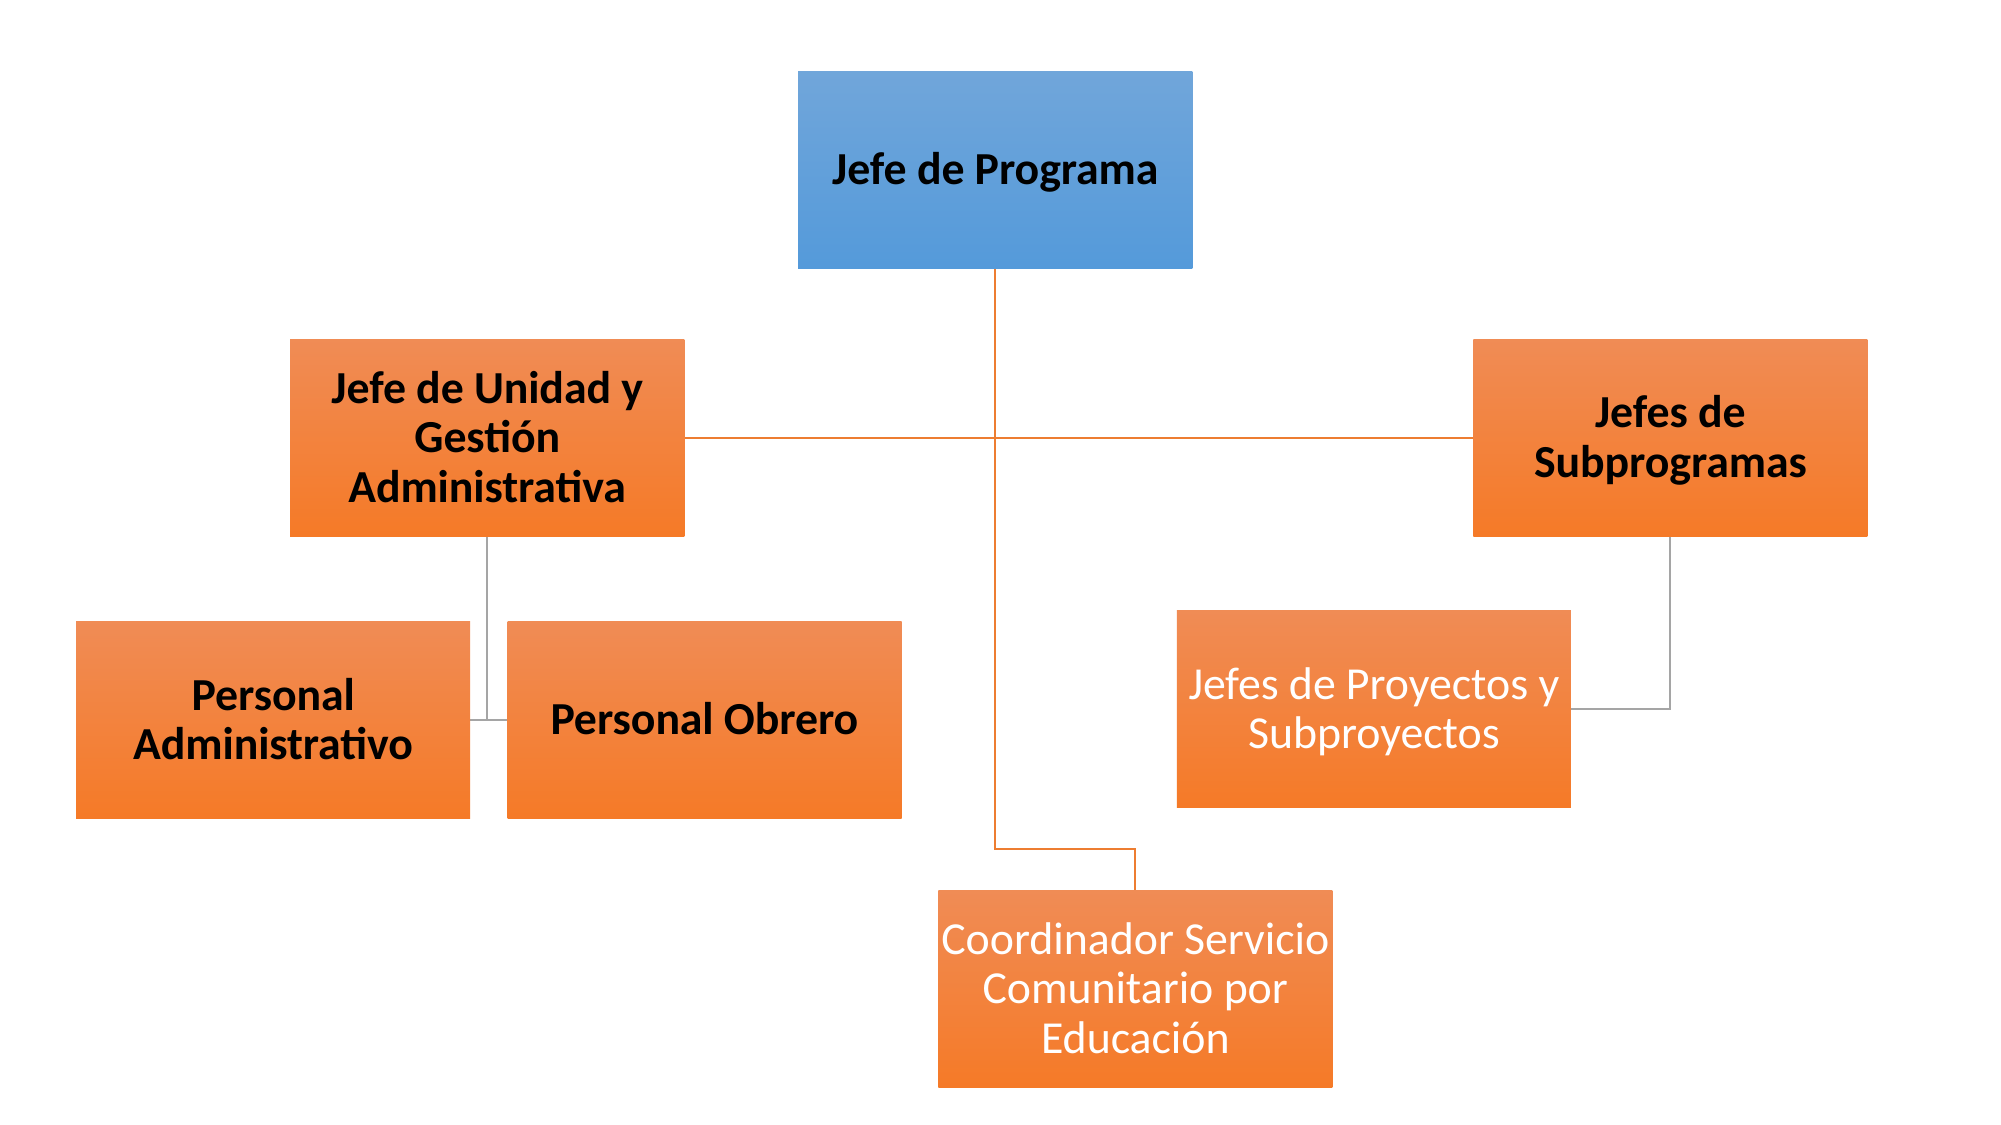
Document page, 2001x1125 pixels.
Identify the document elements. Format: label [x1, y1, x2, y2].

text_box [76, 50, 1957, 1089]
